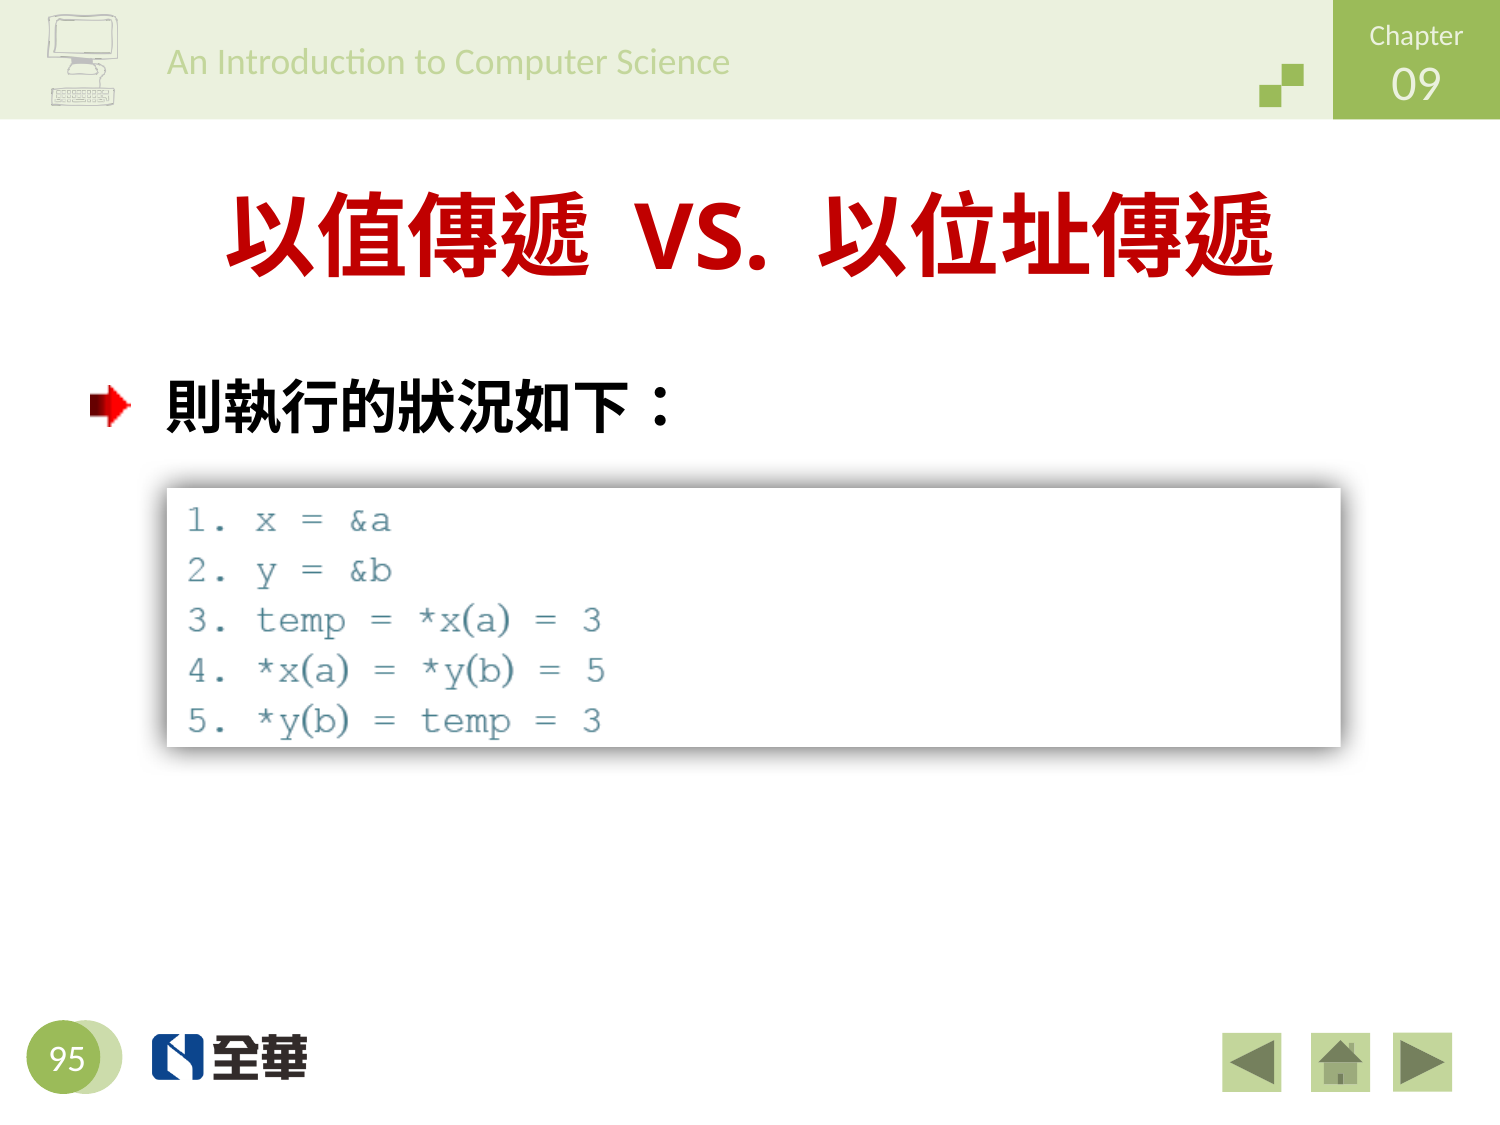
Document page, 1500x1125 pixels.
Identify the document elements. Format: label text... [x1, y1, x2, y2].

picture [47, 14, 118, 106]
list 則執行的狀況如下： [75, 363, 1425, 1005]
picture [152, 1034, 307, 1080]
picture [166, 488, 1341, 748]
title 以值傳遞 VS. 以位址傳遞 [75, 138, 1425, 327]
picture [90, 385, 131, 427]
